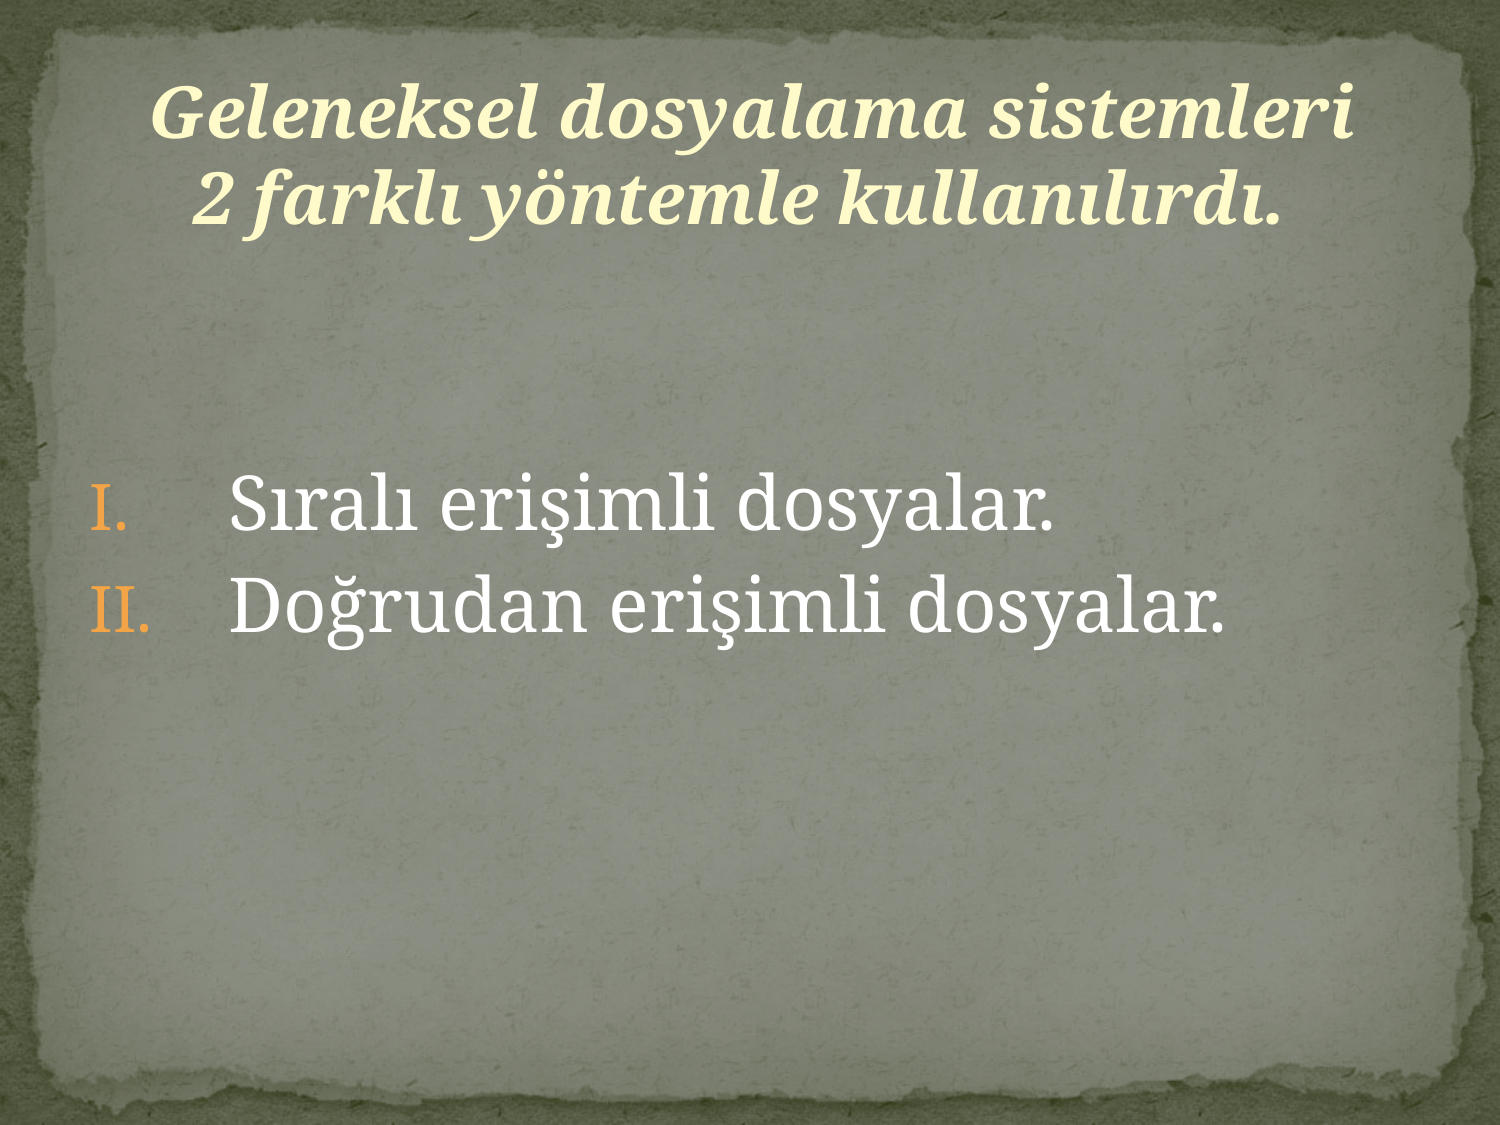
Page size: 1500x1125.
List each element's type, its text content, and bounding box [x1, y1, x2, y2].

list Geleneksel dosyalama sistemleri 2 farklı yöntemle kullanılırdı. Sıralı erişimli dosyalar. Doğrudan erişimli dosyalar. [75, 58, 1425, 668]
